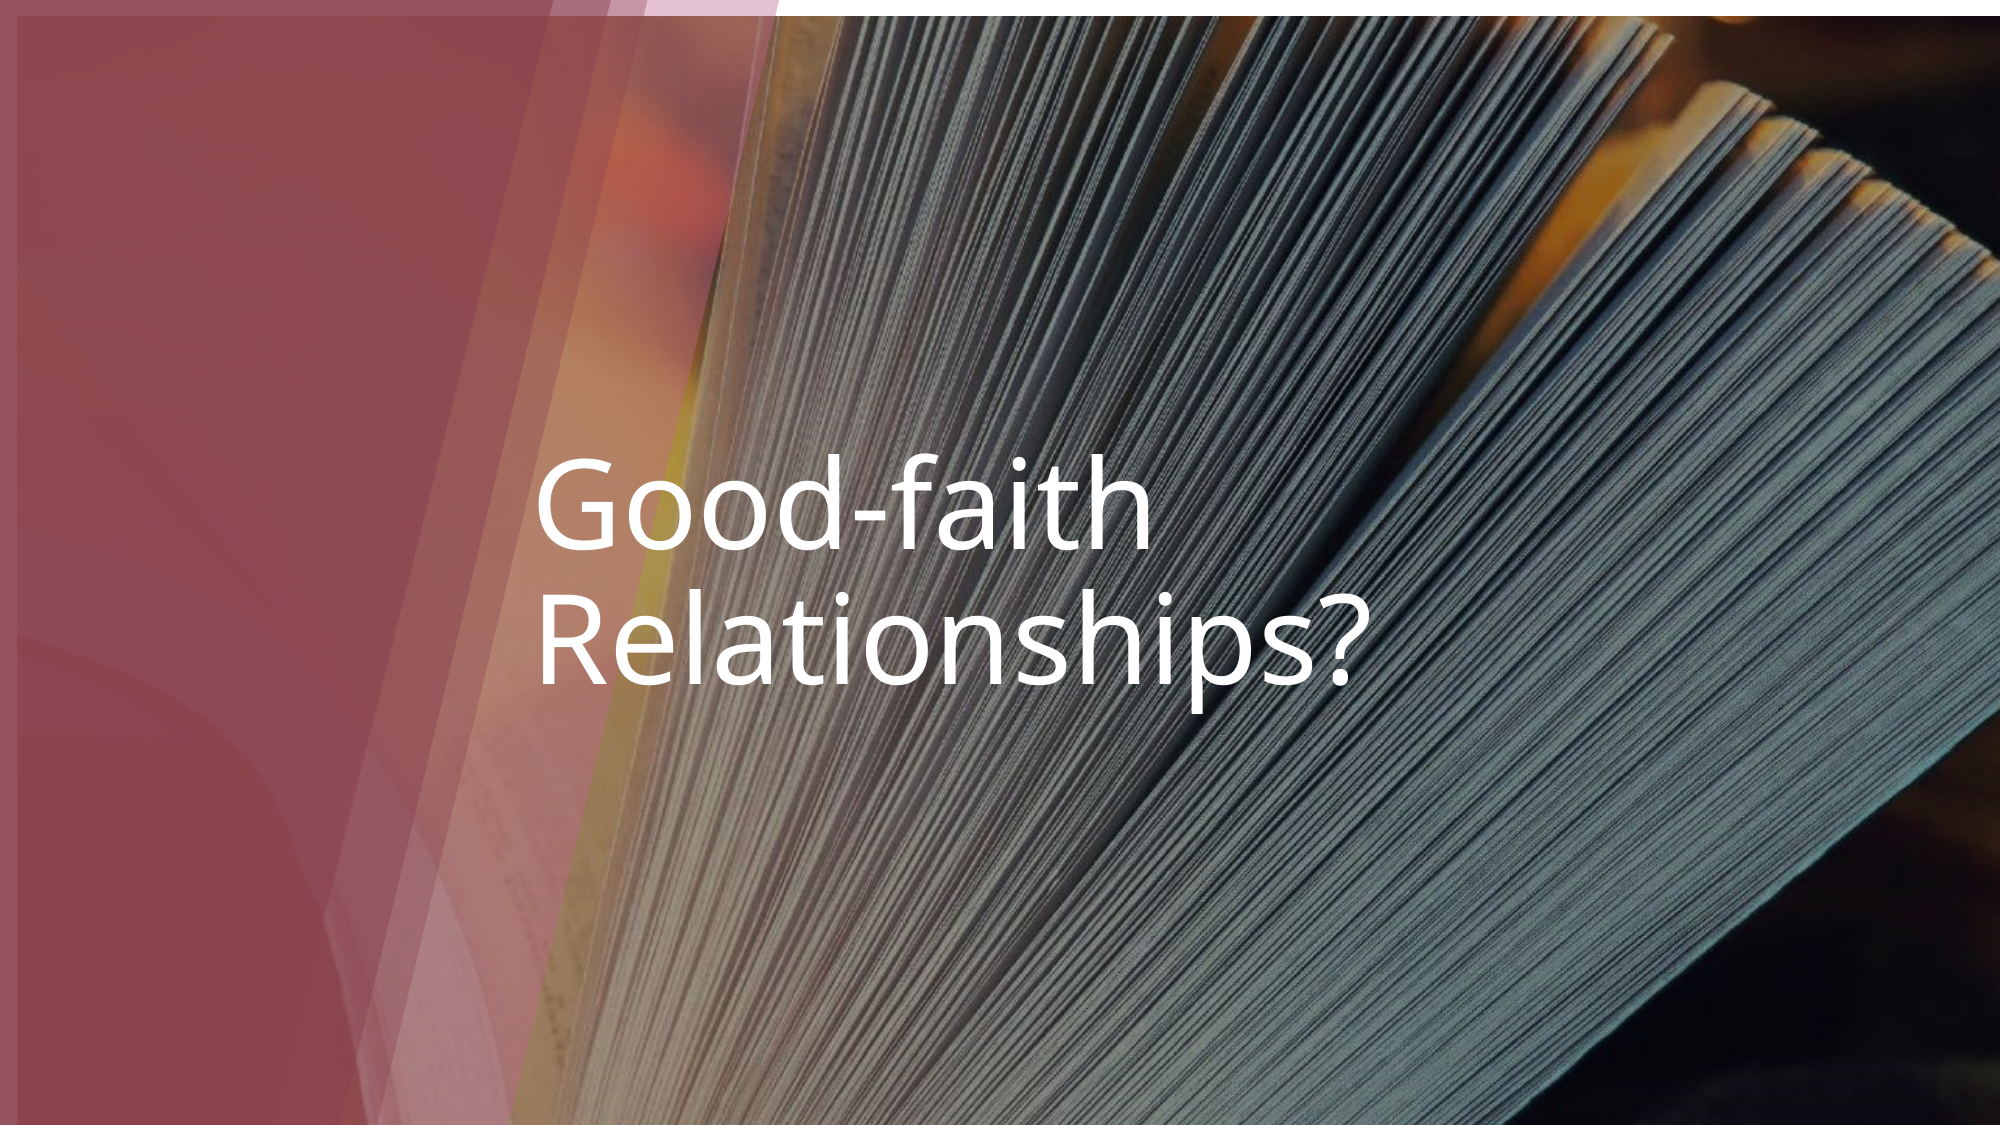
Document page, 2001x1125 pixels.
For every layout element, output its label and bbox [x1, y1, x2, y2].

text_box [0, 0, 780, 1125]
picture [780, 16, 2000, 1125]
